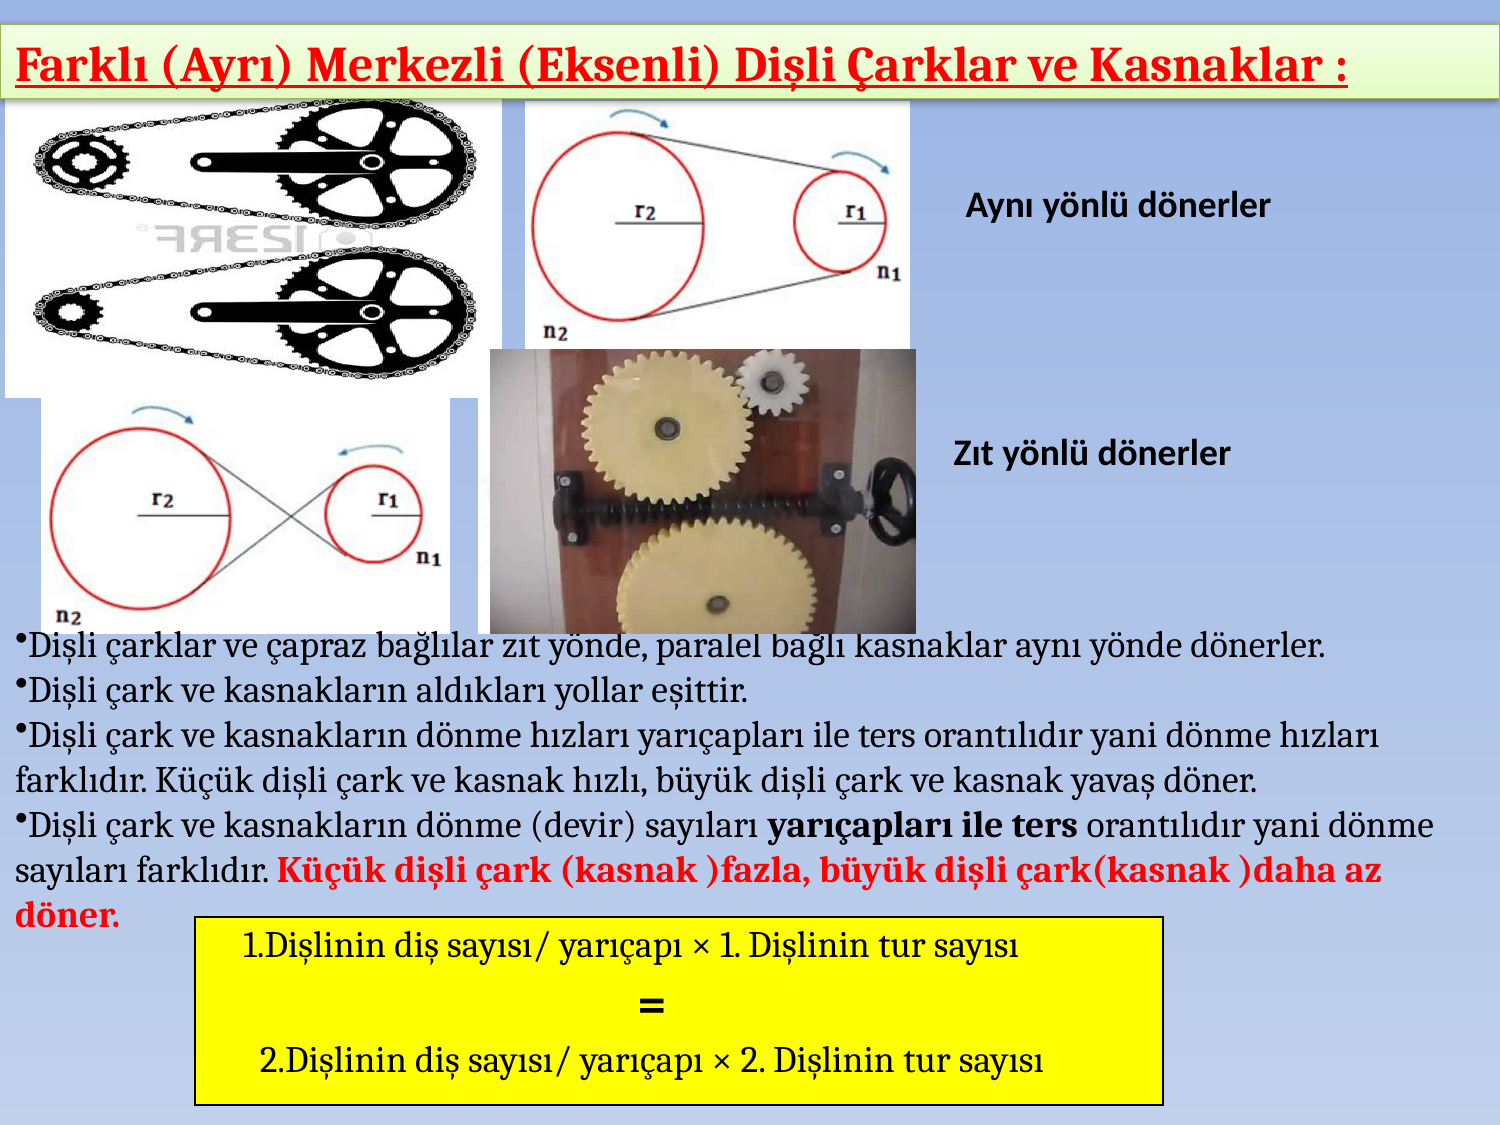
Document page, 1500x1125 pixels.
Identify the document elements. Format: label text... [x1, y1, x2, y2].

text_box Farklı (Ayrı) Merkezli (Eksenli) Dişli Çarklar ve Kasnaklar : [0, 23, 1500, 99]
text_box Aynı yönlü dönerler [950, 172, 1376, 233]
picture [5, 77, 916, 634]
text_box Zıt yönlü dönerler [938, 420, 1365, 481]
text_box Dişli çarklar ve çapraz bağlılar zıt yönde, paralel bağlı kasnaklar aynı yönde dönerler. Dişli çark ve kasnakların aldıkları yollar eşittir. Dişli çark ve kasnakların dönme hızları yarıçapları ile ters orantılıdır yani dönme hızları farklıdır. Küçük dişli çark ve kasnak hızlı, büyük dişli çark ve kasnak yavaş döner. Dişli çark ve kasnakların dönme (devir) sayıları yarıçapları ile ters orantılıdır yani dönme sayıları farklıdır. Küçük dişli çark (kasnak )fazla, büyük dişli çark(kasnak )daha az döner. [0, 612, 1500, 943]
table_header 1.Dişlinin diş sayısı/ yarıçapı × 1. Dişlinin tur sayısı = 2.Dişlinin diş sayısı/ yarıçapı × 2. Dişlinin tur sayısı [196, 918, 1162, 1104]
